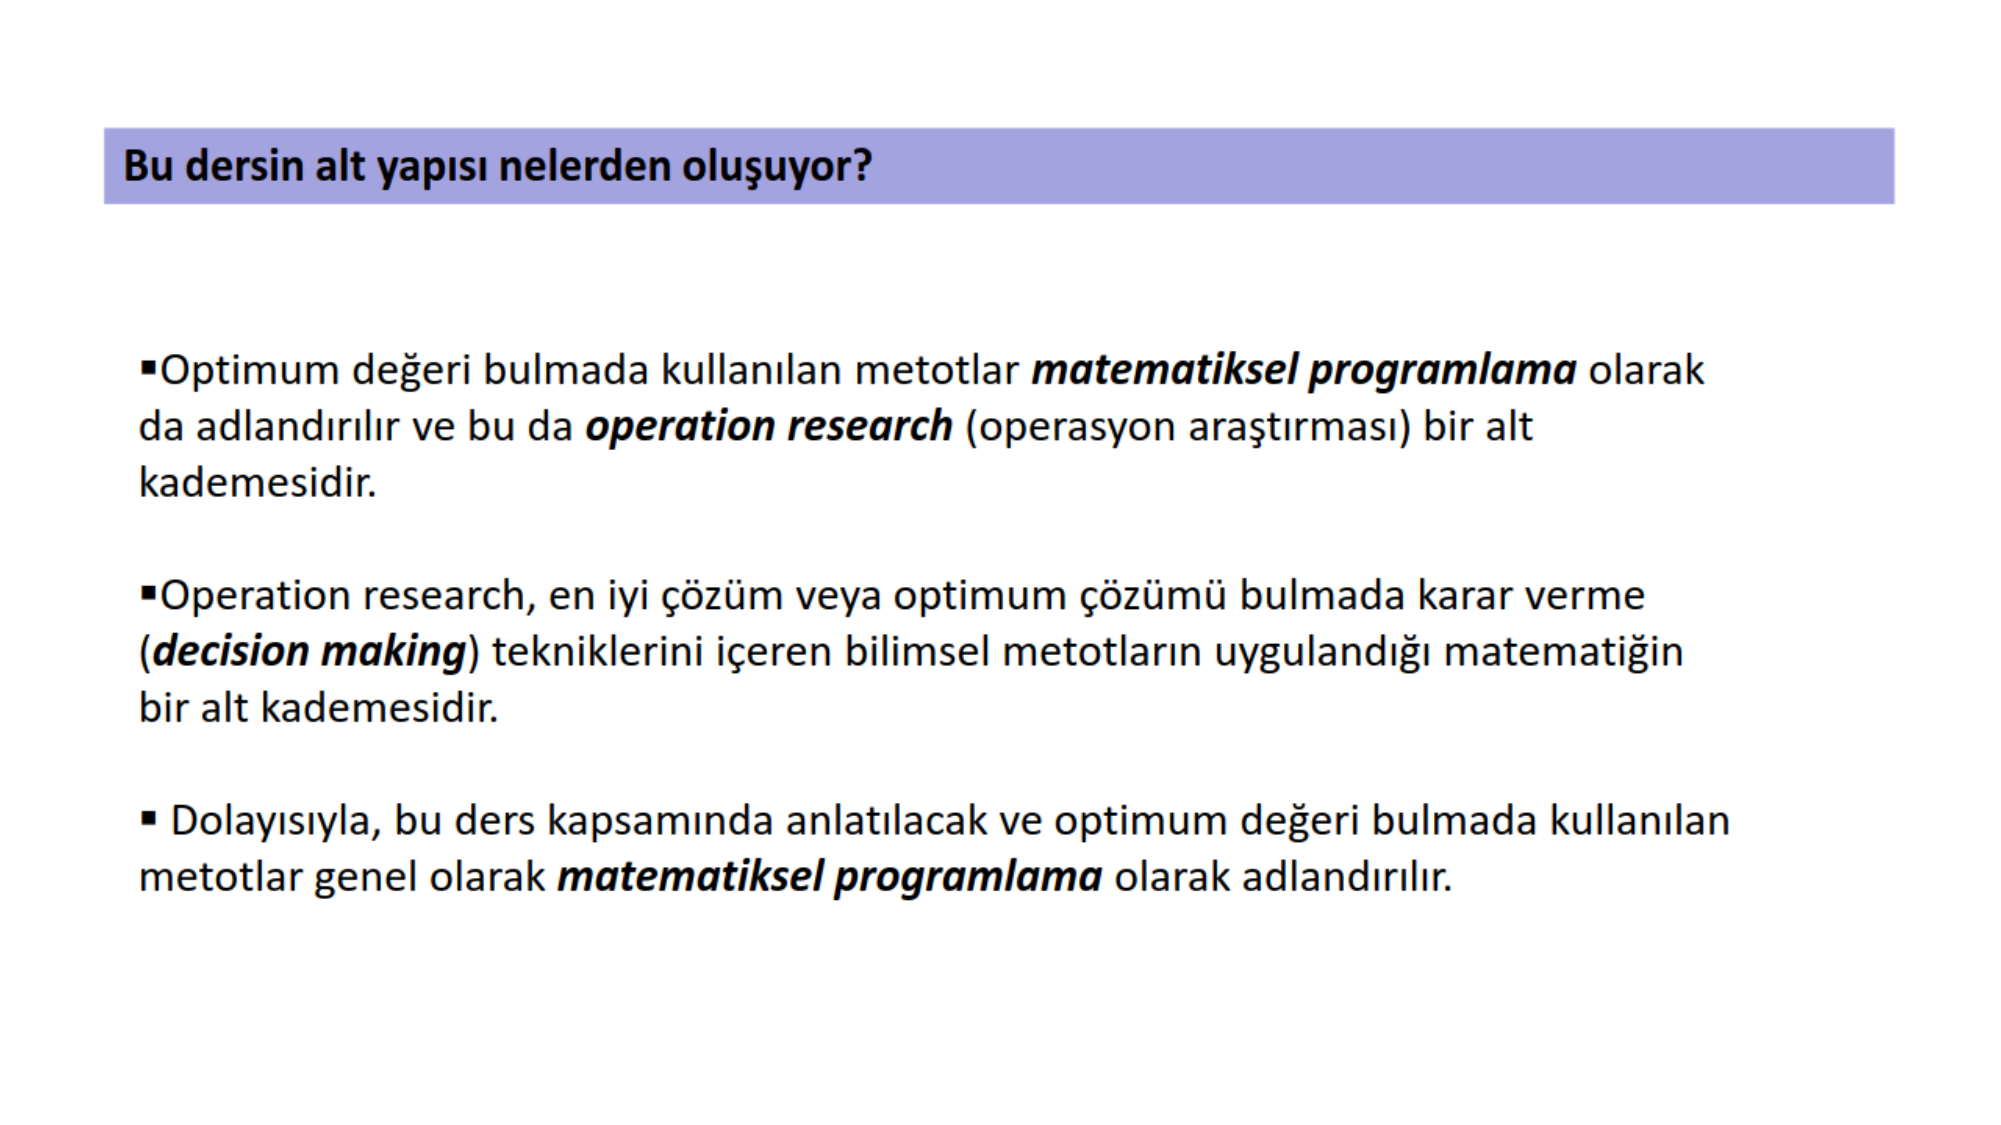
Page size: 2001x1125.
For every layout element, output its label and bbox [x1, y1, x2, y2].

picture [87, 109, 1913, 949]
